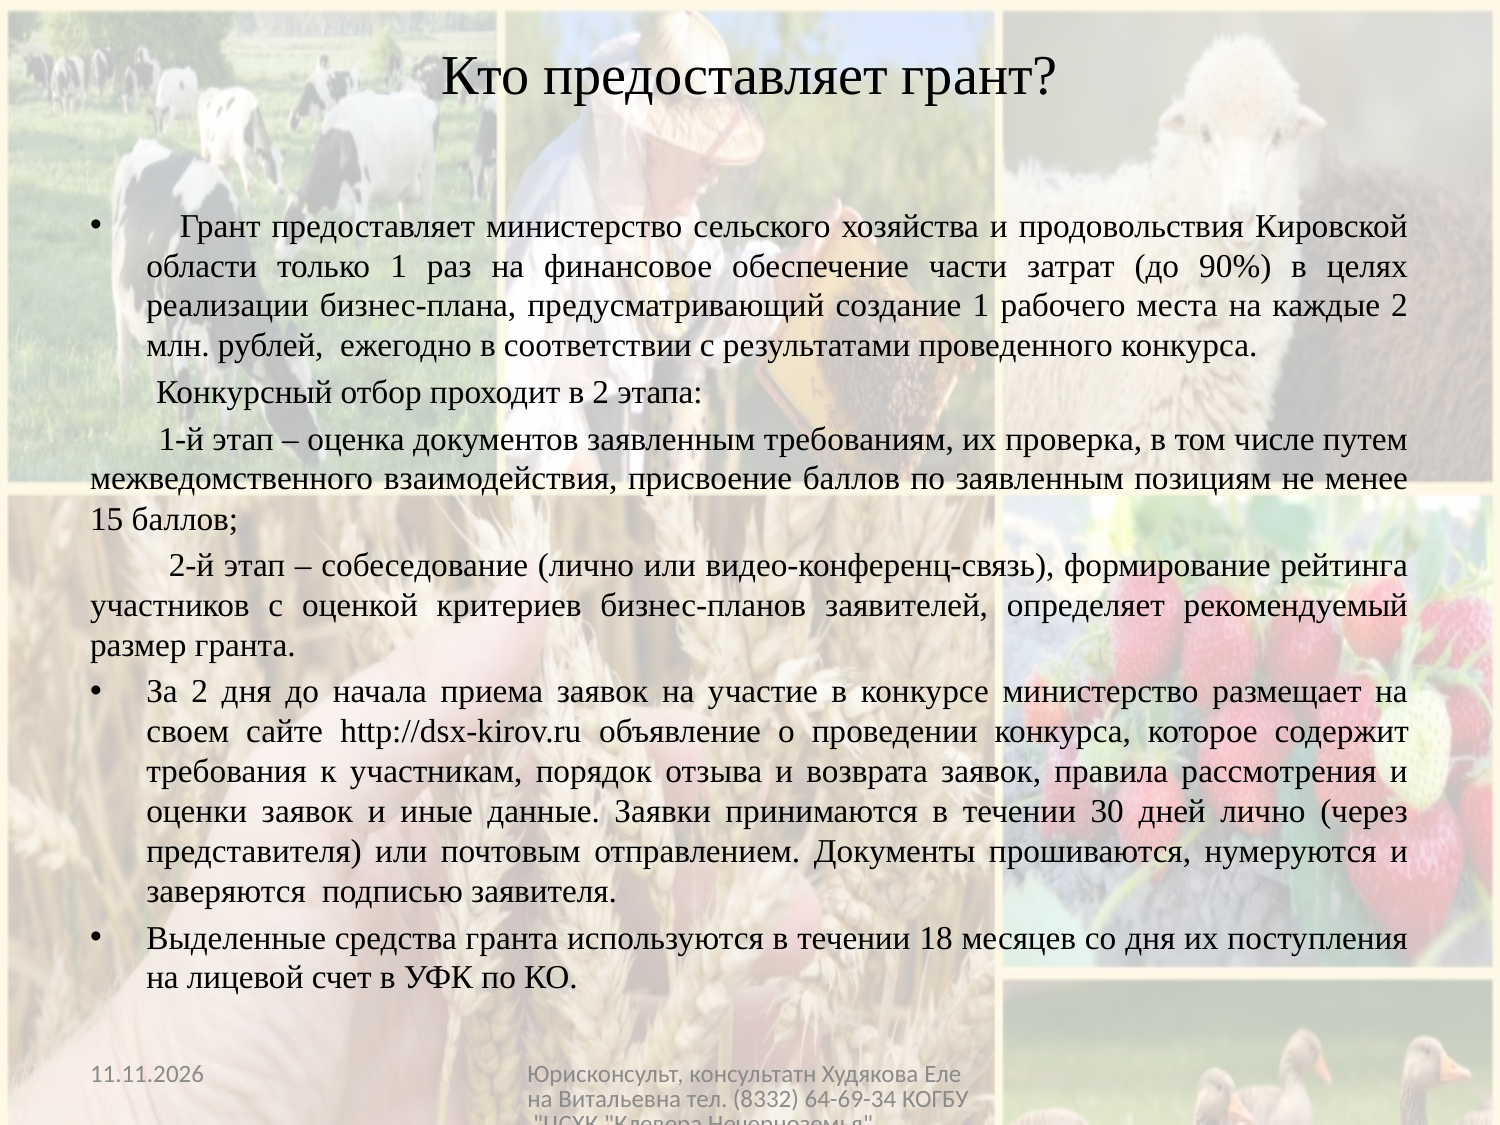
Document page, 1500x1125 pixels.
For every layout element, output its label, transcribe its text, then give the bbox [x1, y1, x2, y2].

list Грант предоставляет министерство сельского хозяйства и продовольствия Кировской области только 1 раз на финансовое обеспечение части затрат (до 90%) в целях реализации бизнес-плана, предусматривающий создание 1 рабочего места на каждые 2 млн. рублей, ежегодно в соответствии с результатами проведенного конкурса. Конкурсный отбор проходит в 2 этапа: 1-й этап – оценка документов заявленным требованиям, их проверка, в том числе путем межведомственного взаимодействия, присвоение баллов по заявленным позициям не менее 15 баллов; 2-й этап – собеседование (лично или видео-конференц-связь), формирование рейтинга участников с оценкой критериев бизнес-планов заявителей, определяет рекомендуемый размер гранта. За 2 дня до начала приема заявок на участие в конкурсе министерство размещает на своем сайте http://dsx-kirov.ru объявление о проведении конкурса, которое содержит требования к участникам, порядок отзыва и возврата заявок, правила рассмотрения и оценки заявок и иные данные. Заявки принимаются в течении 30 дней лично (через представителя) или почтовым отправлением. Документы прошиваются, нумеруются и заверяются подписью заявителя. Выделенные средства гранта используются в течении 18 месяцев со дня их поступления на лицевой счет в УФК по КО. [75, 196, 1425, 1005]
footer Юрисконсульт, консультатн Худякова Елена Витальевна тел. (8332) 64-69-34 КОГБУ "ЦСХК "Клевера Нечерноземья" [512, 1042, 988, 1103]
title Кто предоставляет грант? [75, 30, 1425, 114]
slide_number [75, 1042, 425, 1103]
